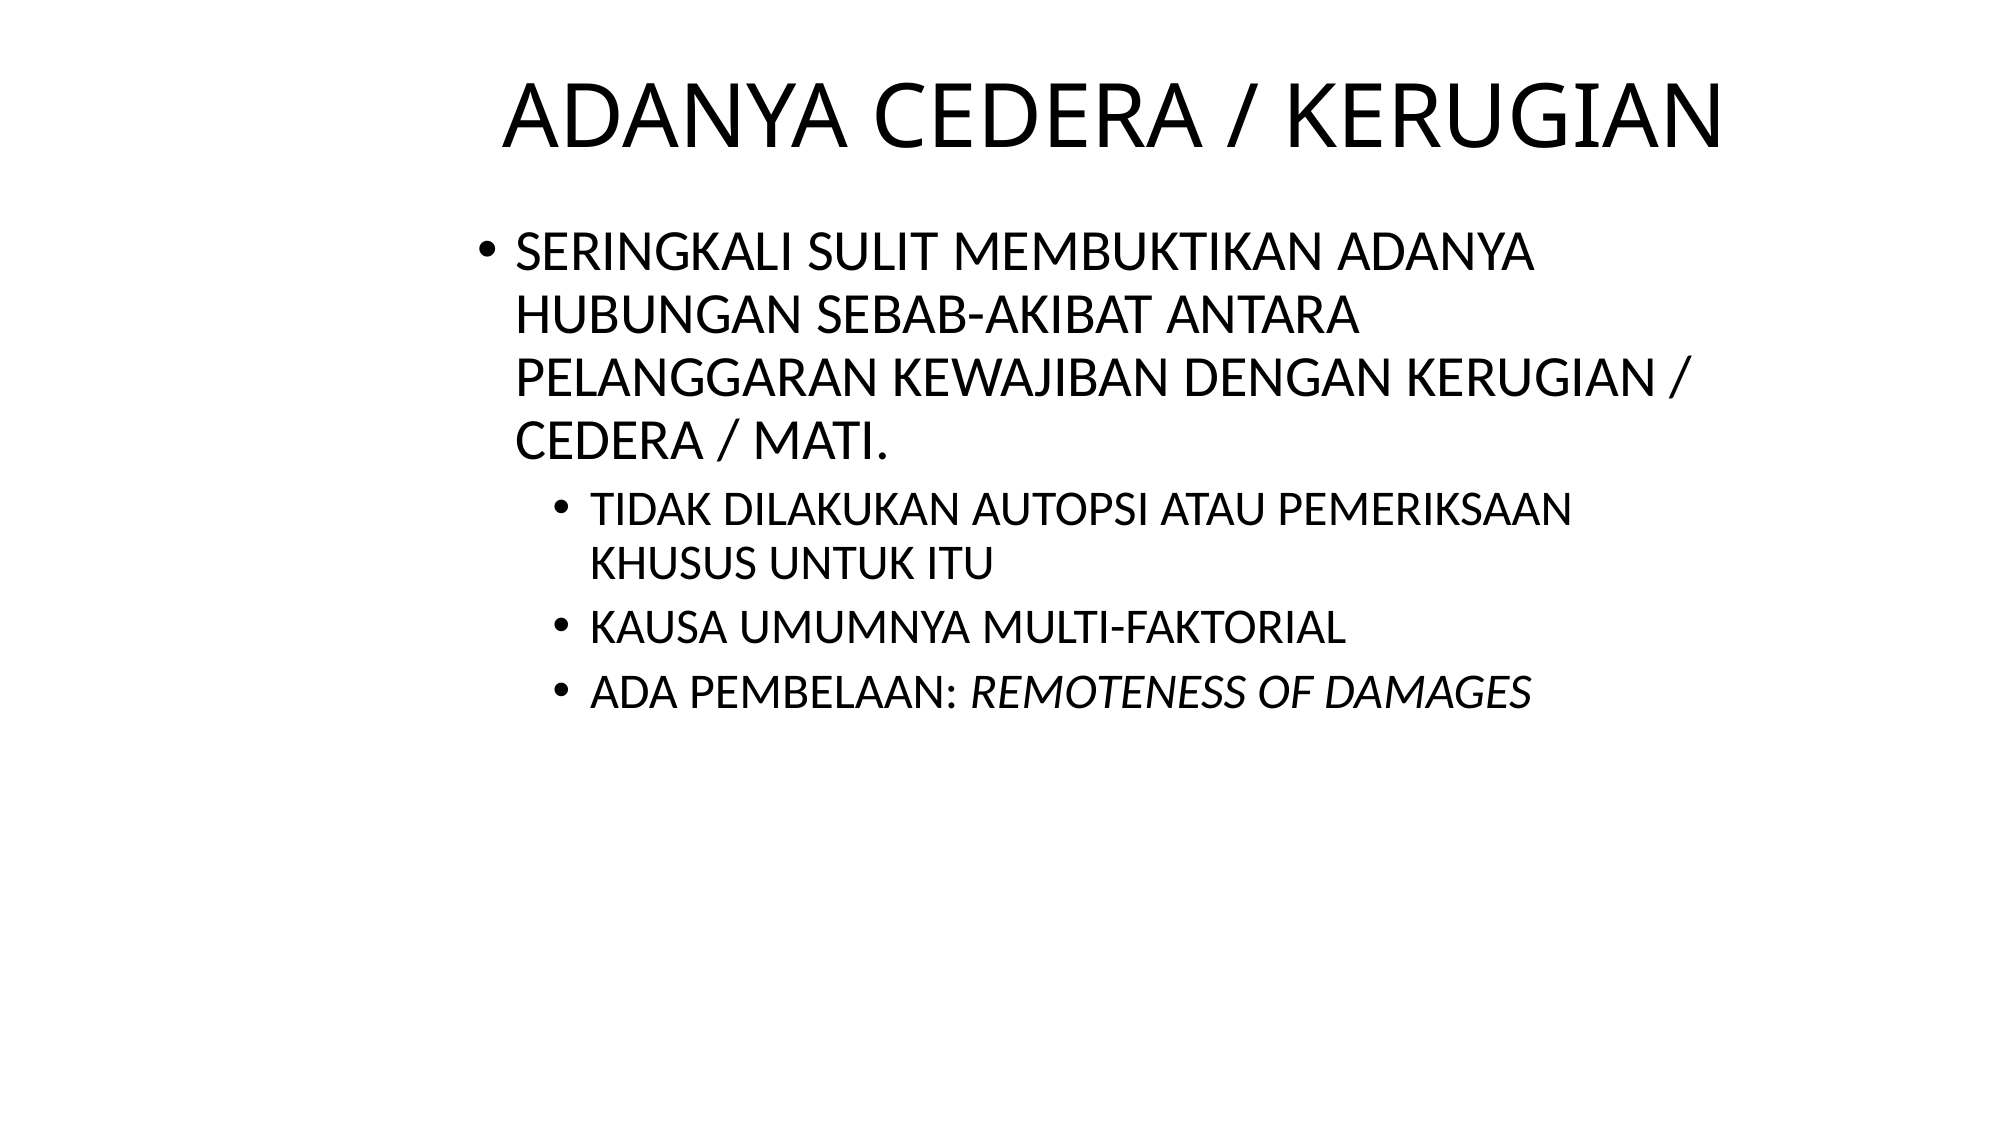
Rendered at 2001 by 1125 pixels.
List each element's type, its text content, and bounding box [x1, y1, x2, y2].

list SERINGKALI SULIT MEMBUKTIKAN ADANYA HUBUNGAN SEBAB-AKIBAT ANTARA PELANGGARAN KEWAJIBAN DENGAN KERUGIAN / CEDERA / MATI. TIDAK DILAKUKAN AUTOPSI ATAU PEMERIKSAAN KHUSUS UNTUK ITU KAUSA UMUMNYA MULTI-FAKTORIAL ADA PEMBELAAN: REMOTENESS OF DAMAGES [462, 212, 1713, 1000]
title ADANYA CEDERA / KERUGIAN [487, 62, 1750, 175]
